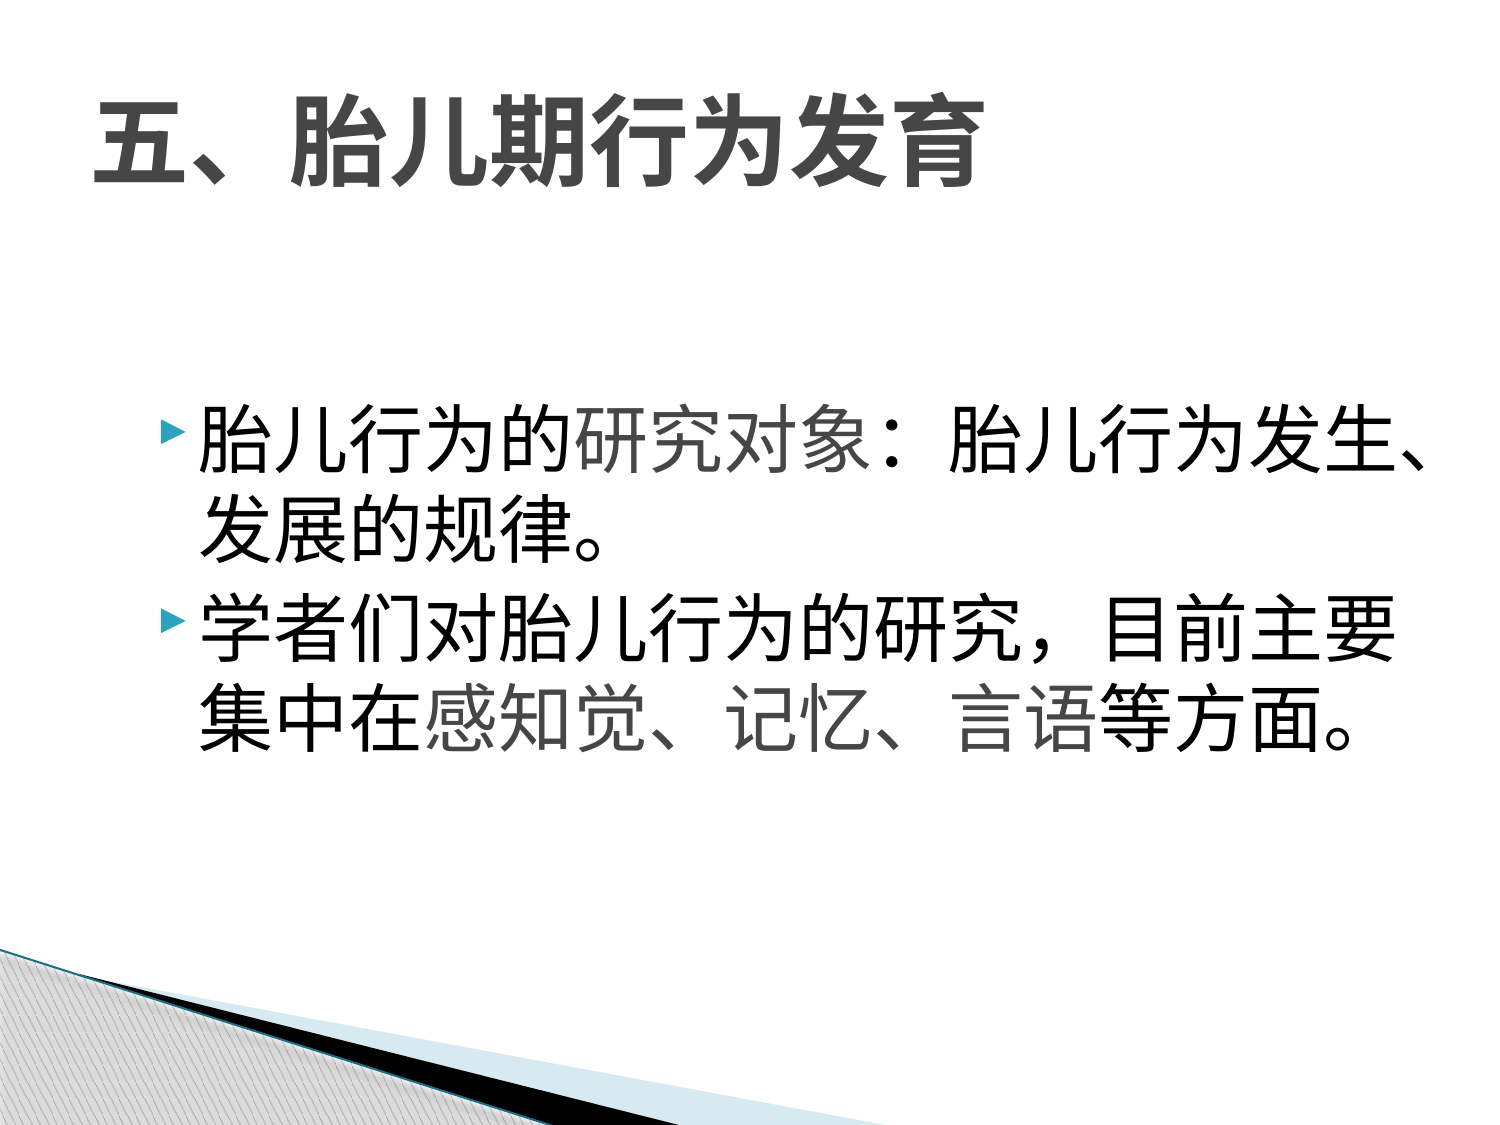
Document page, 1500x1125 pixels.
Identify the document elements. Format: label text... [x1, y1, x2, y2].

title 五、胎儿期行为发育 [75, 45, 1425, 233]
list 胎儿行为的研究对象：胎儿行为发生、发展的规律。 学者们对胎儿行为的研究，目前主要集中在感知觉、记忆、言语等方面。 [123, 385, 1462, 792]
